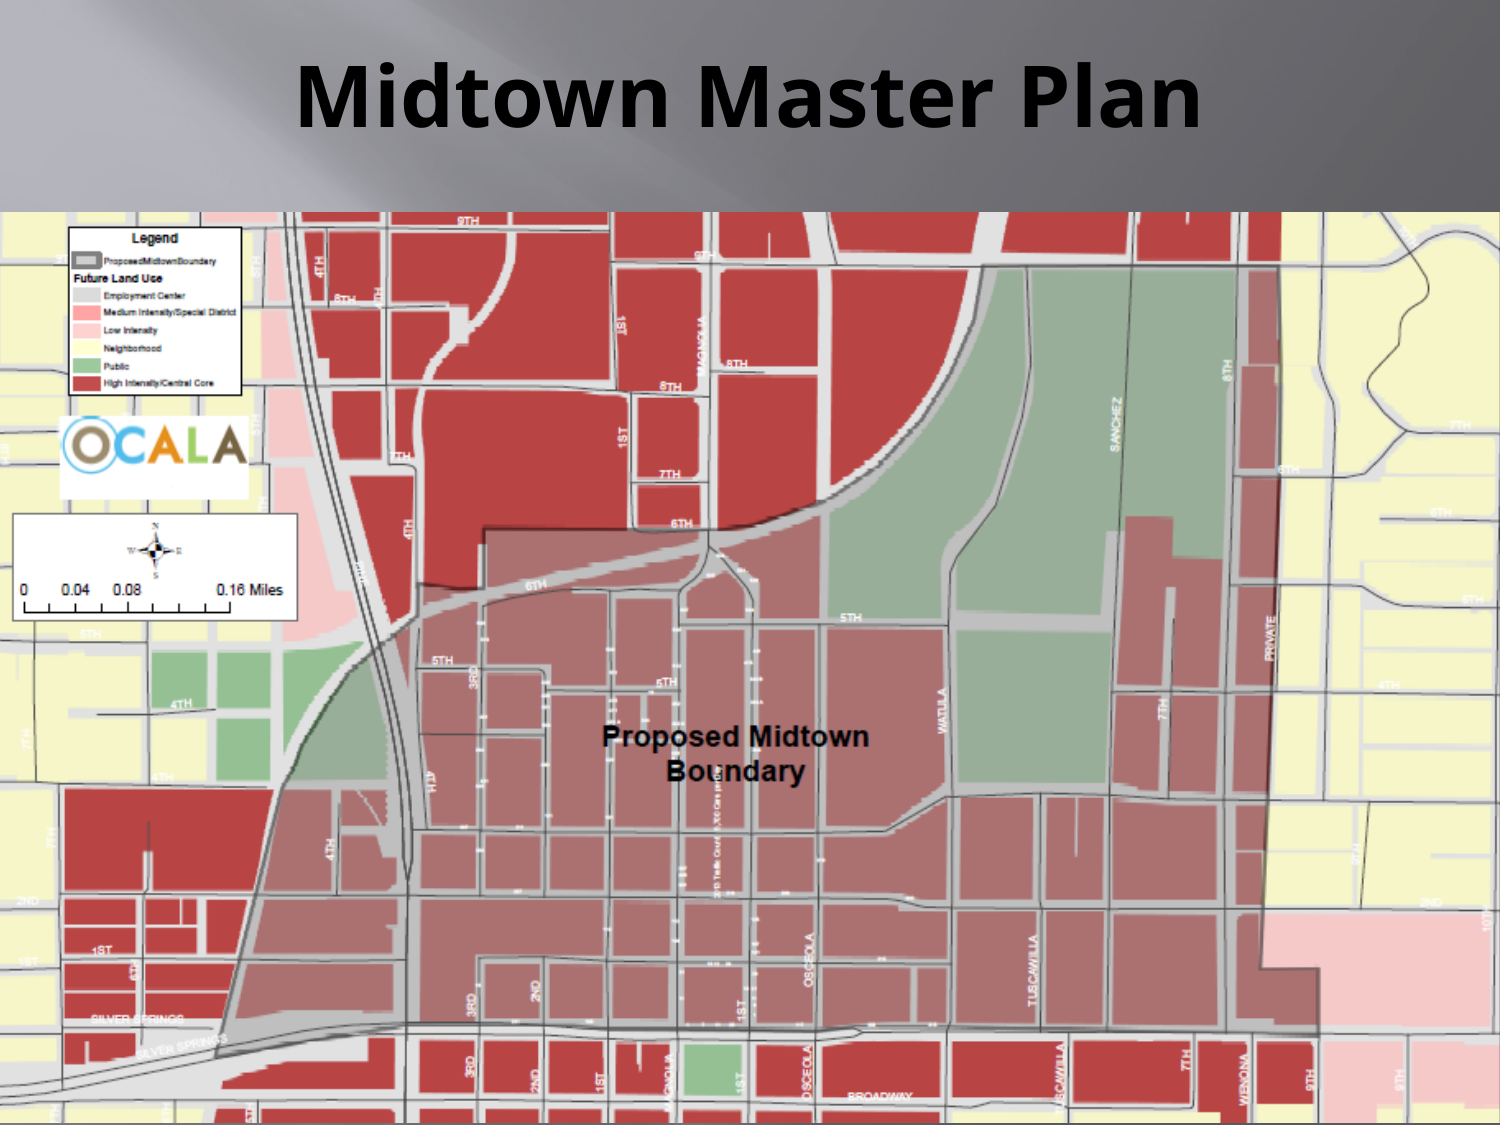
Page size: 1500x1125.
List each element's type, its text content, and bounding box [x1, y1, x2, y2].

picture [0, 212, 1500, 1123]
title Midtown Master Plan [75, 0, 1425, 188]
